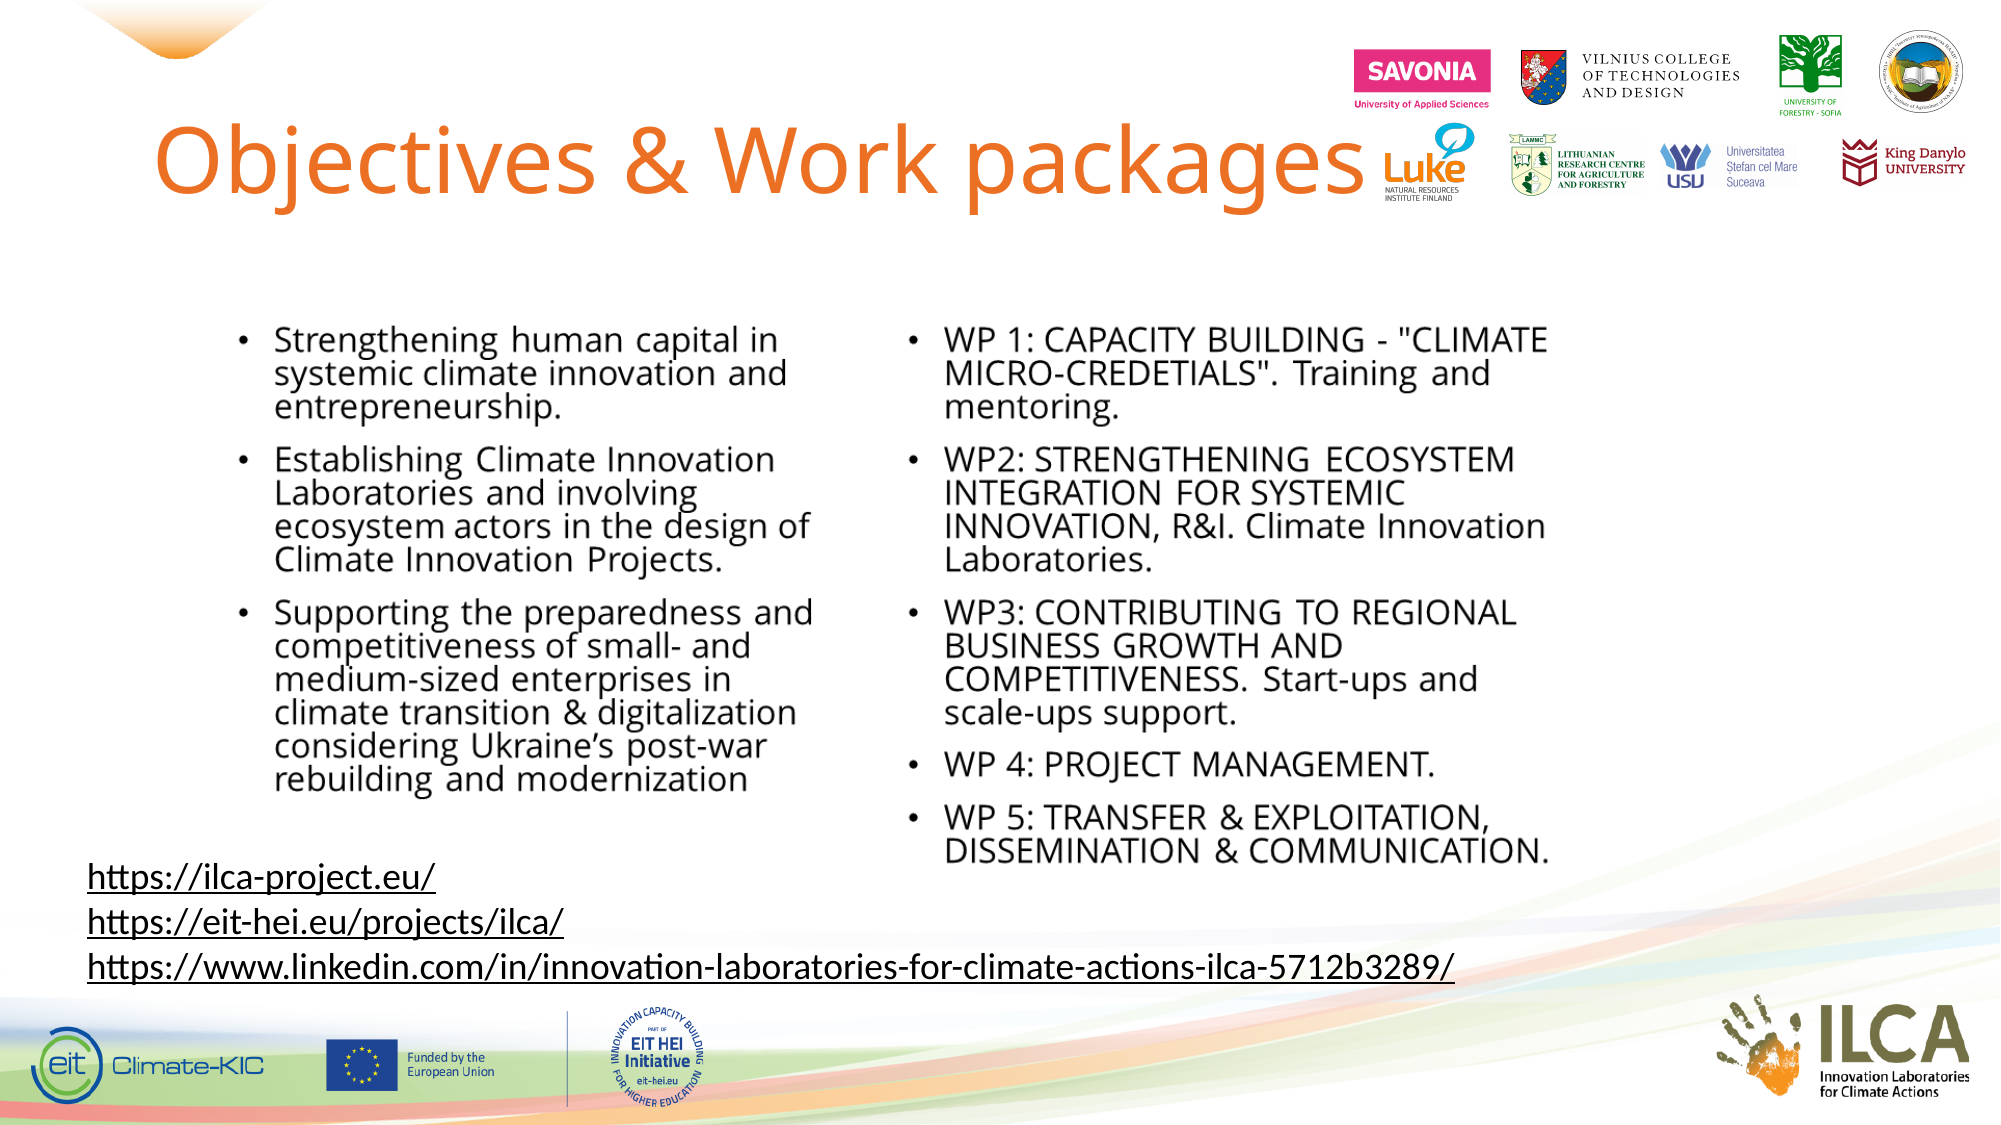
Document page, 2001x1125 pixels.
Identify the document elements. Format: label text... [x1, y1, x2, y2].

text_box [1716, 993, 1970, 1097]
text_box [30, 1006, 704, 1108]
text_box https://ilca-project.eu/ https://eit-hei.eu/projects/ilca/ https://www.linkedin.com/in/innovation-laboratories-for-climate-actions-ilca-5712b3289/ [71, 844, 1779, 995]
title Objectives & Work packages [137, 106, 1394, 224]
picture [0, 0, 2000, 1125]
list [218, 309, 1588, 898]
